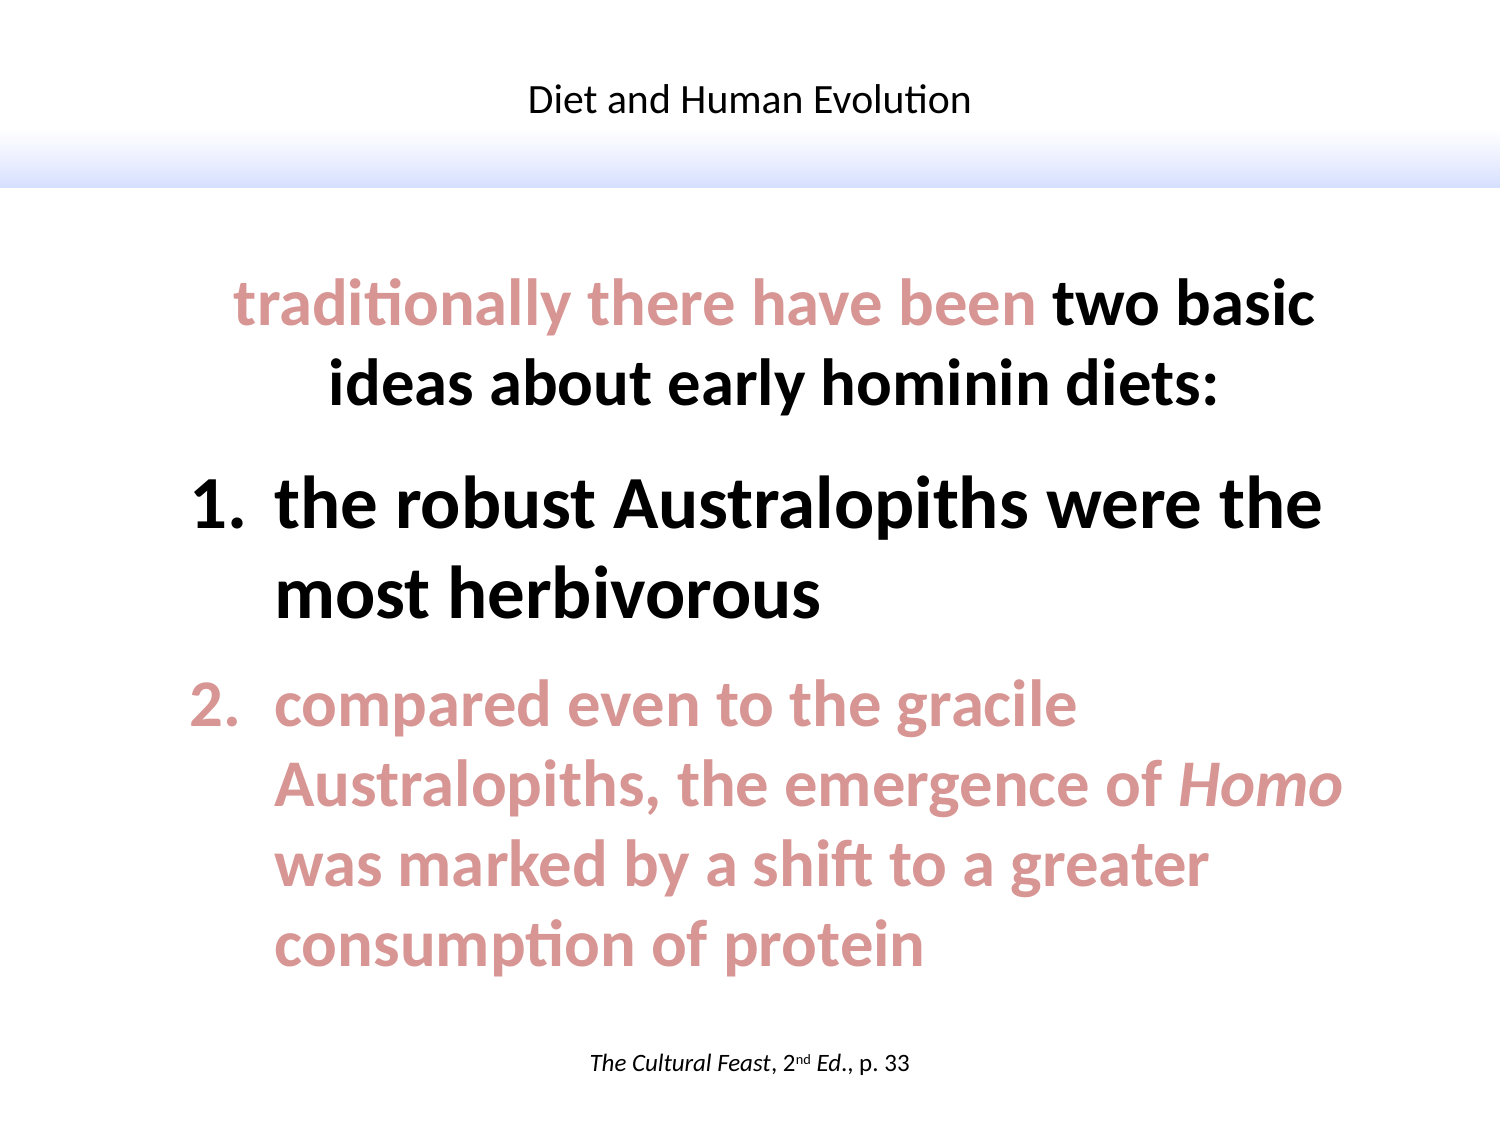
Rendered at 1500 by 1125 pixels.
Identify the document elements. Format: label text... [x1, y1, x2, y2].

text_box The Cultural Feast, 2nd Ed., p. 33 [149, 1039, 1350, 1084]
text_box traditionally there have been two basic ideas about early hominin diets: the robust Australopiths were the most herbivorous compared even to the gracile Australopiths, the emergence of Homo was marked by a shift to a greater consumption of protein [174, 251, 1375, 987]
text_box Diet and Human Evolution [0, 64, 1500, 188]
